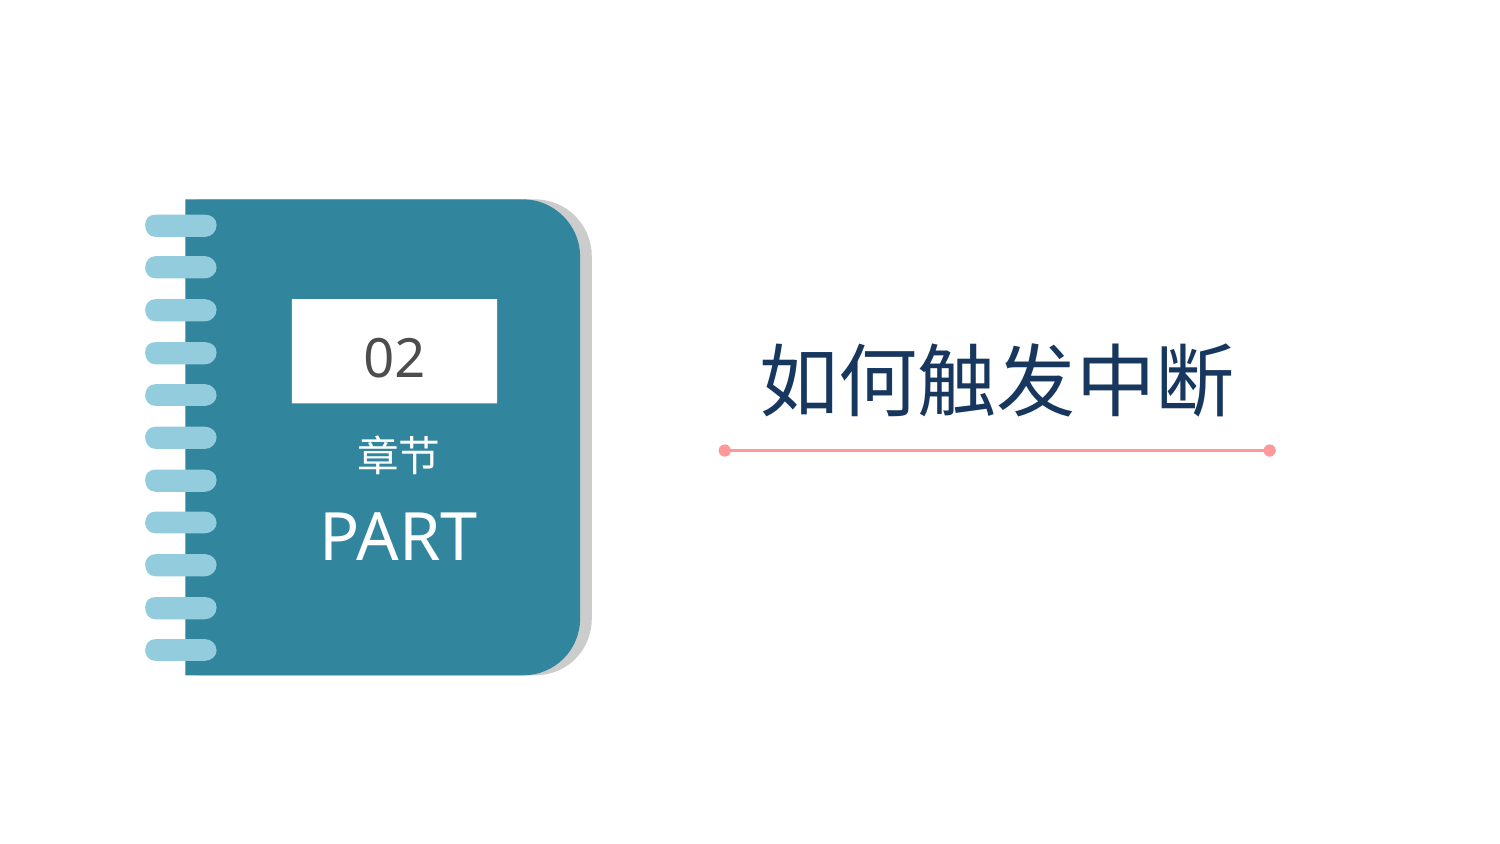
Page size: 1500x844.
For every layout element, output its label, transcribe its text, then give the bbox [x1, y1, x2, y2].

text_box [144, 199, 592, 676]
text_box 如何触发中断 [597, 330, 1418, 426]
